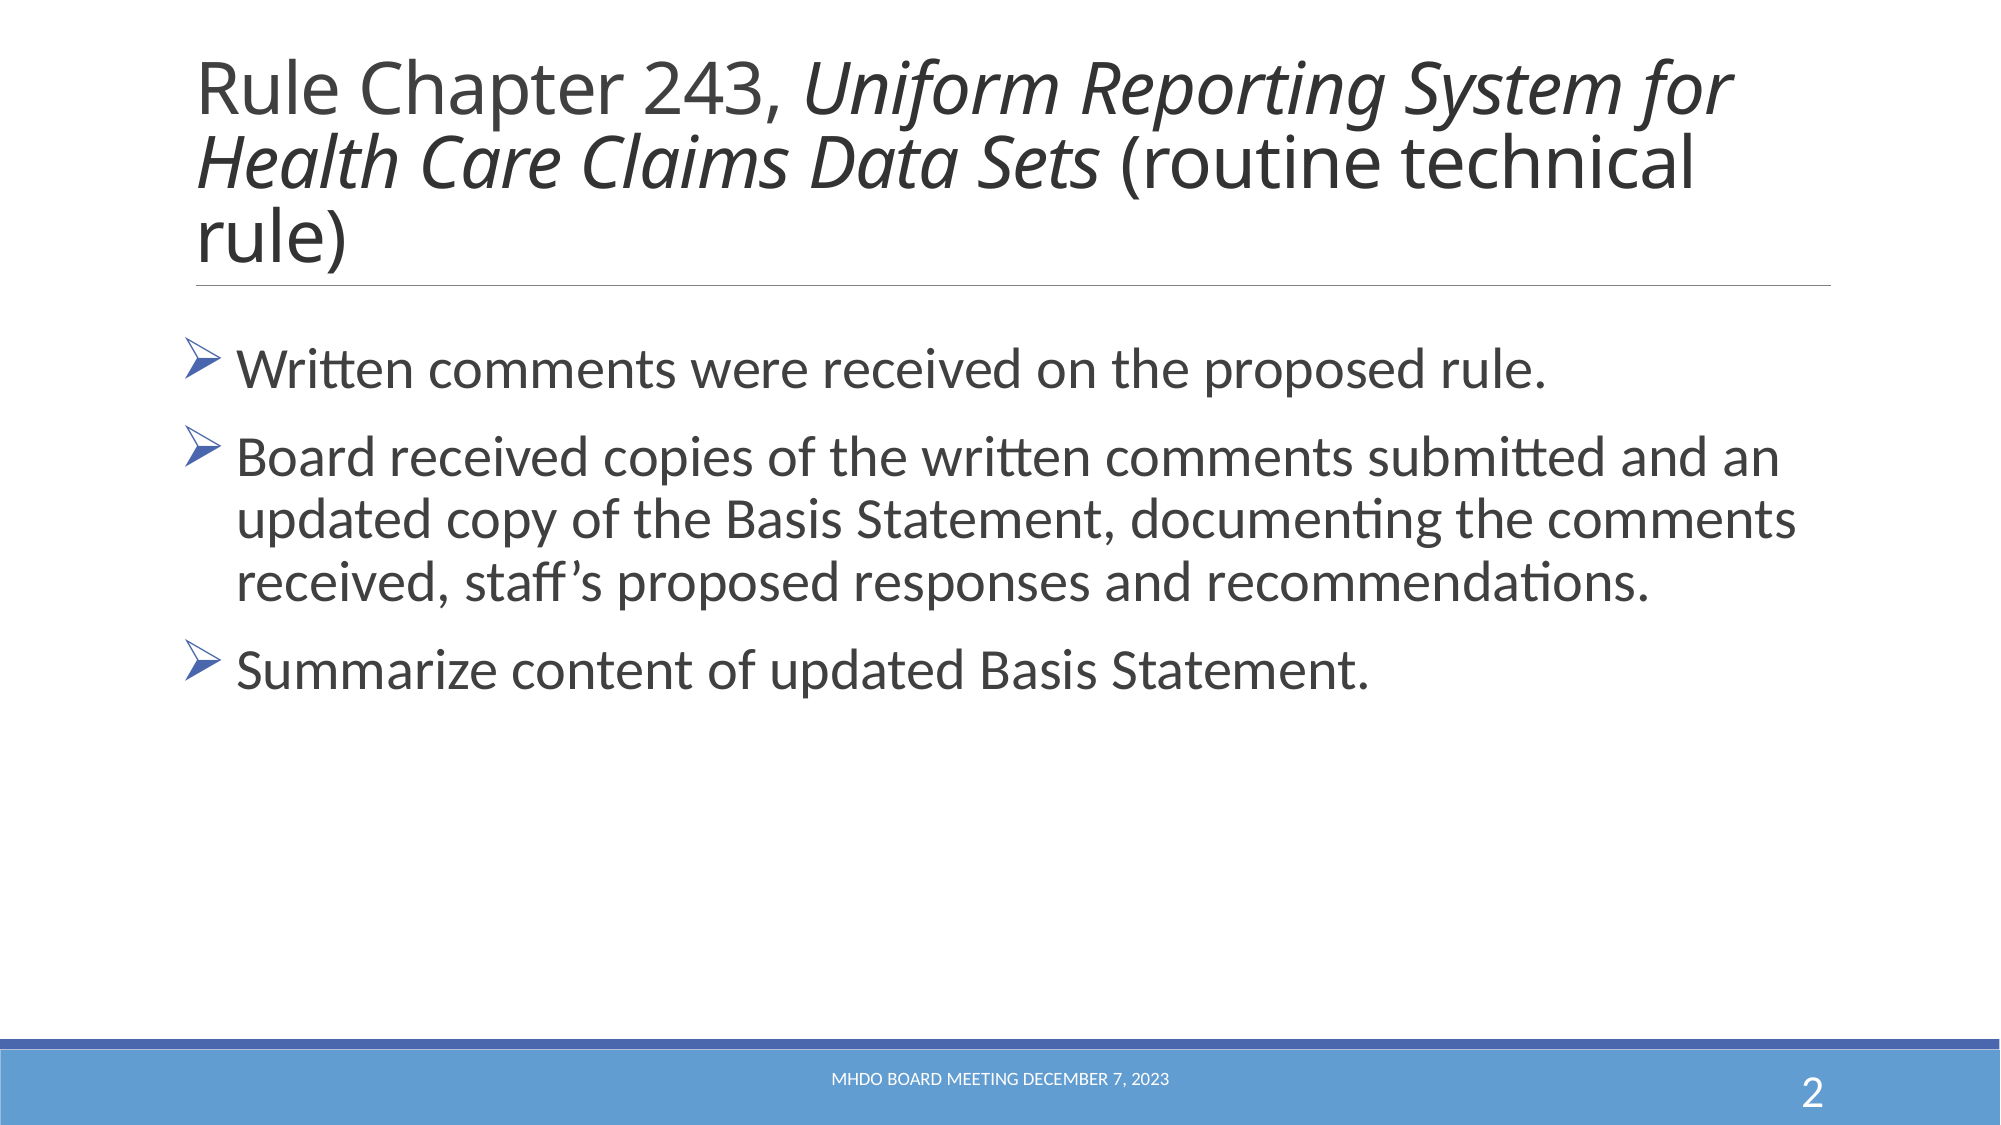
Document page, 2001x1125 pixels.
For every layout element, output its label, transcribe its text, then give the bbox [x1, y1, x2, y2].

list Written comments were received on the proposed rule. Board received copies of the written comments submitted and an updated copy of the Basis Statement, documenting the comments received, staff’s proposed responses and recommendations. Summarize content of updated Basis Statement. [180, 330, 1840, 959]
title Rule Chapter 243, Uniform Reporting System for Health Care Claims Data Sets (routine technical rule) [180, 47, 1840, 285]
slide_number 2 [1624, 1059, 1840, 1120]
footer MHDO Board Meeting December 7, 2023 [604, 1059, 1396, 1120]
